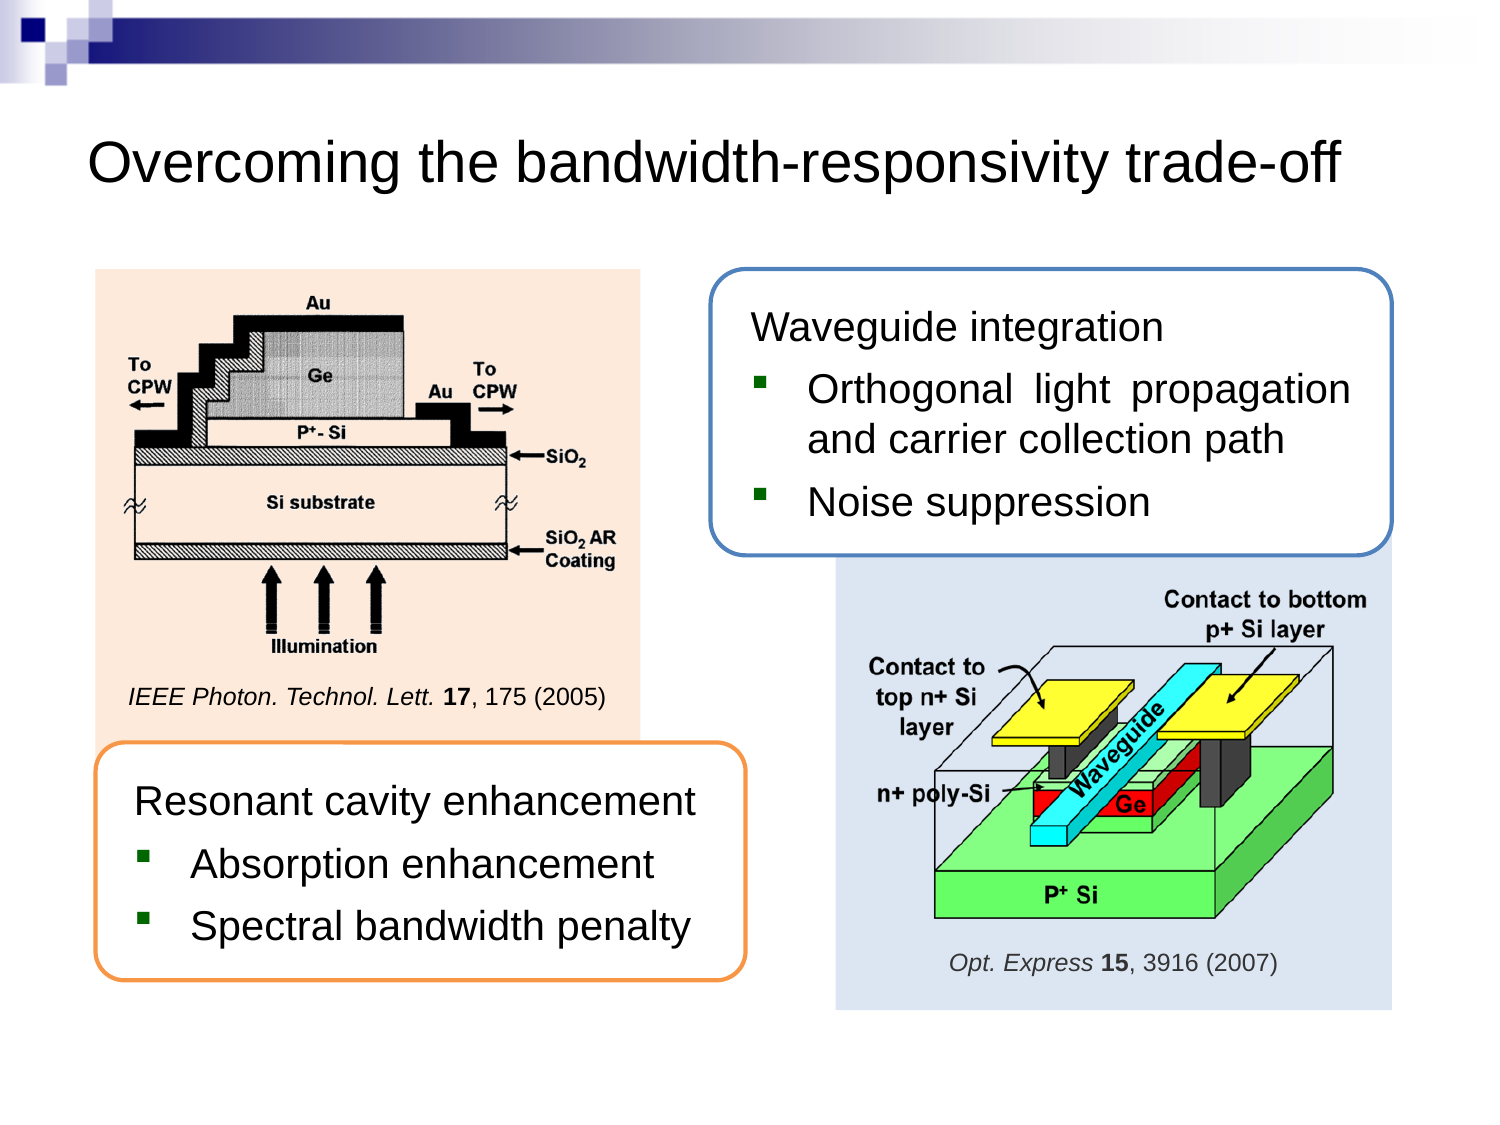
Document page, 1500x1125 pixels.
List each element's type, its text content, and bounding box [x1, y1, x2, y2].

text_box Resonant cavity enhancement Absorption enhancement Spectral bandwidth penalty [93, 740, 748, 983]
title Overcoming the bandwidth-responsivity trade-off [72, 77, 1401, 241]
text_box Waveguide integration Orthogonal light propagation and carrier collection path Noise suppression [708, 266, 1394, 558]
picture [0, 0, 1500, 1125]
text_box IEEE Photon. Technol. Lett. 17, 175 (2005) [113, 673, 622, 719]
text_box [95, 269, 641, 759]
text_box [835, 535, 1392, 1011]
text_box Opt. Express 15, 3916 (2007) [882, 939, 1345, 984]
